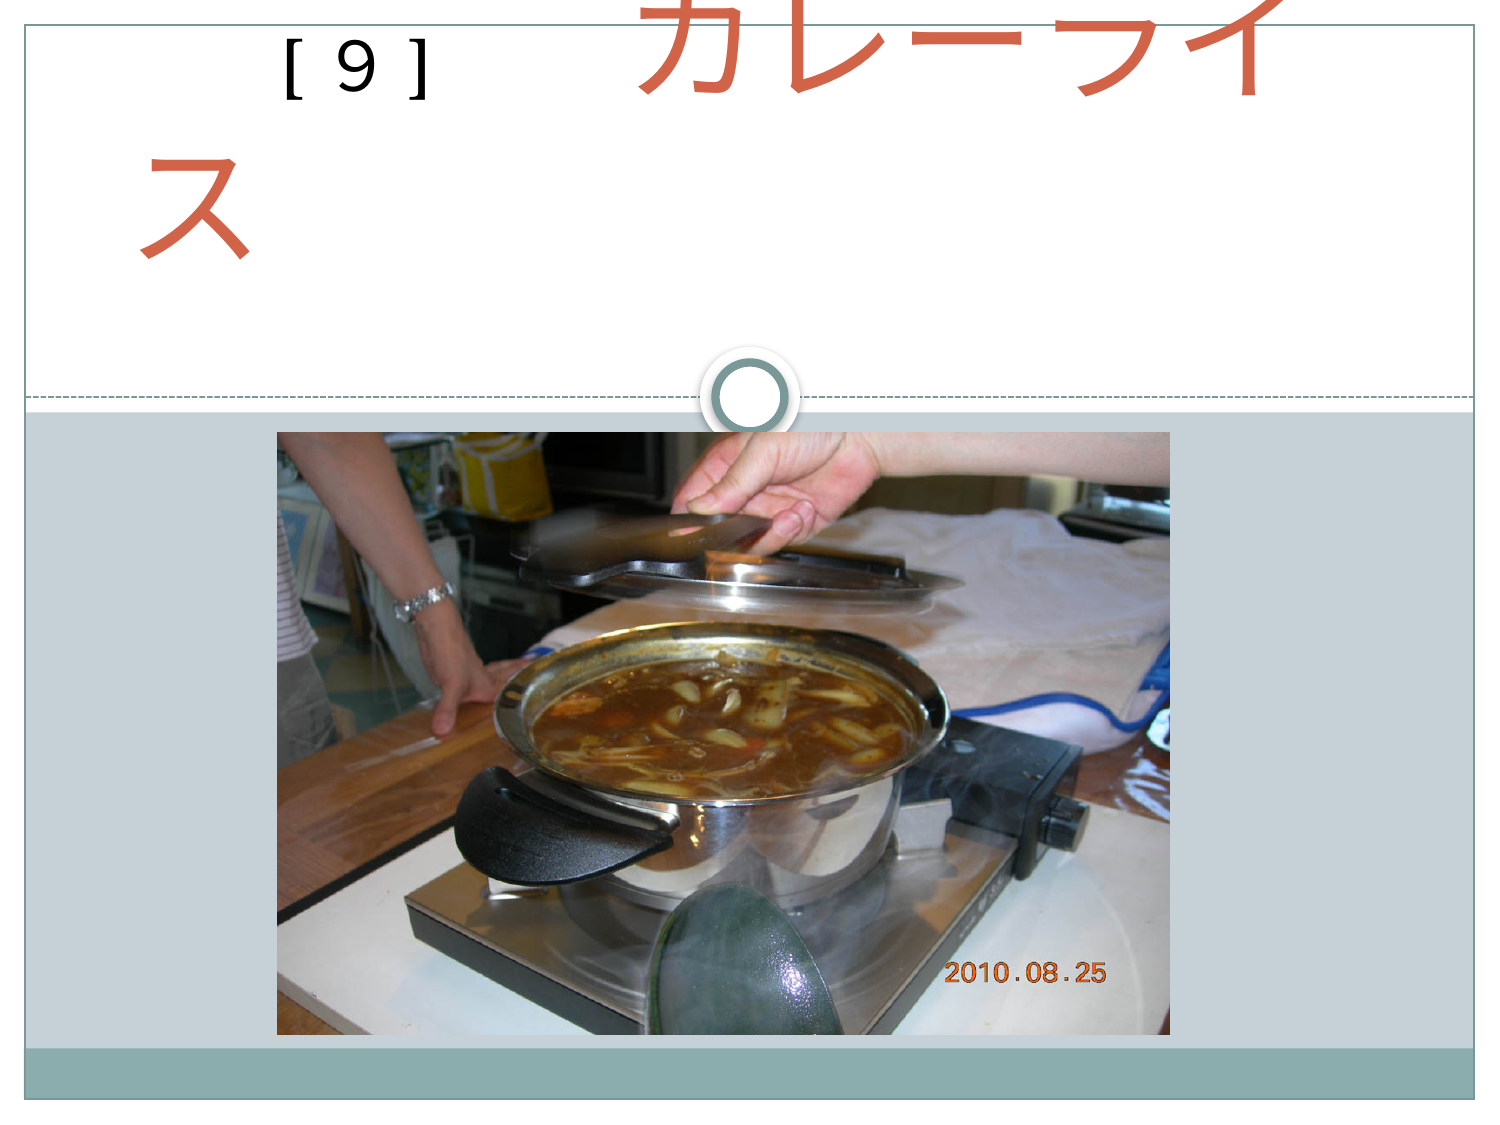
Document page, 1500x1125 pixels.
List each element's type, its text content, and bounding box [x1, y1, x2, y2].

title [９] カレーライス [112, 101, 1388, 291]
picture [277, 432, 1170, 1036]
